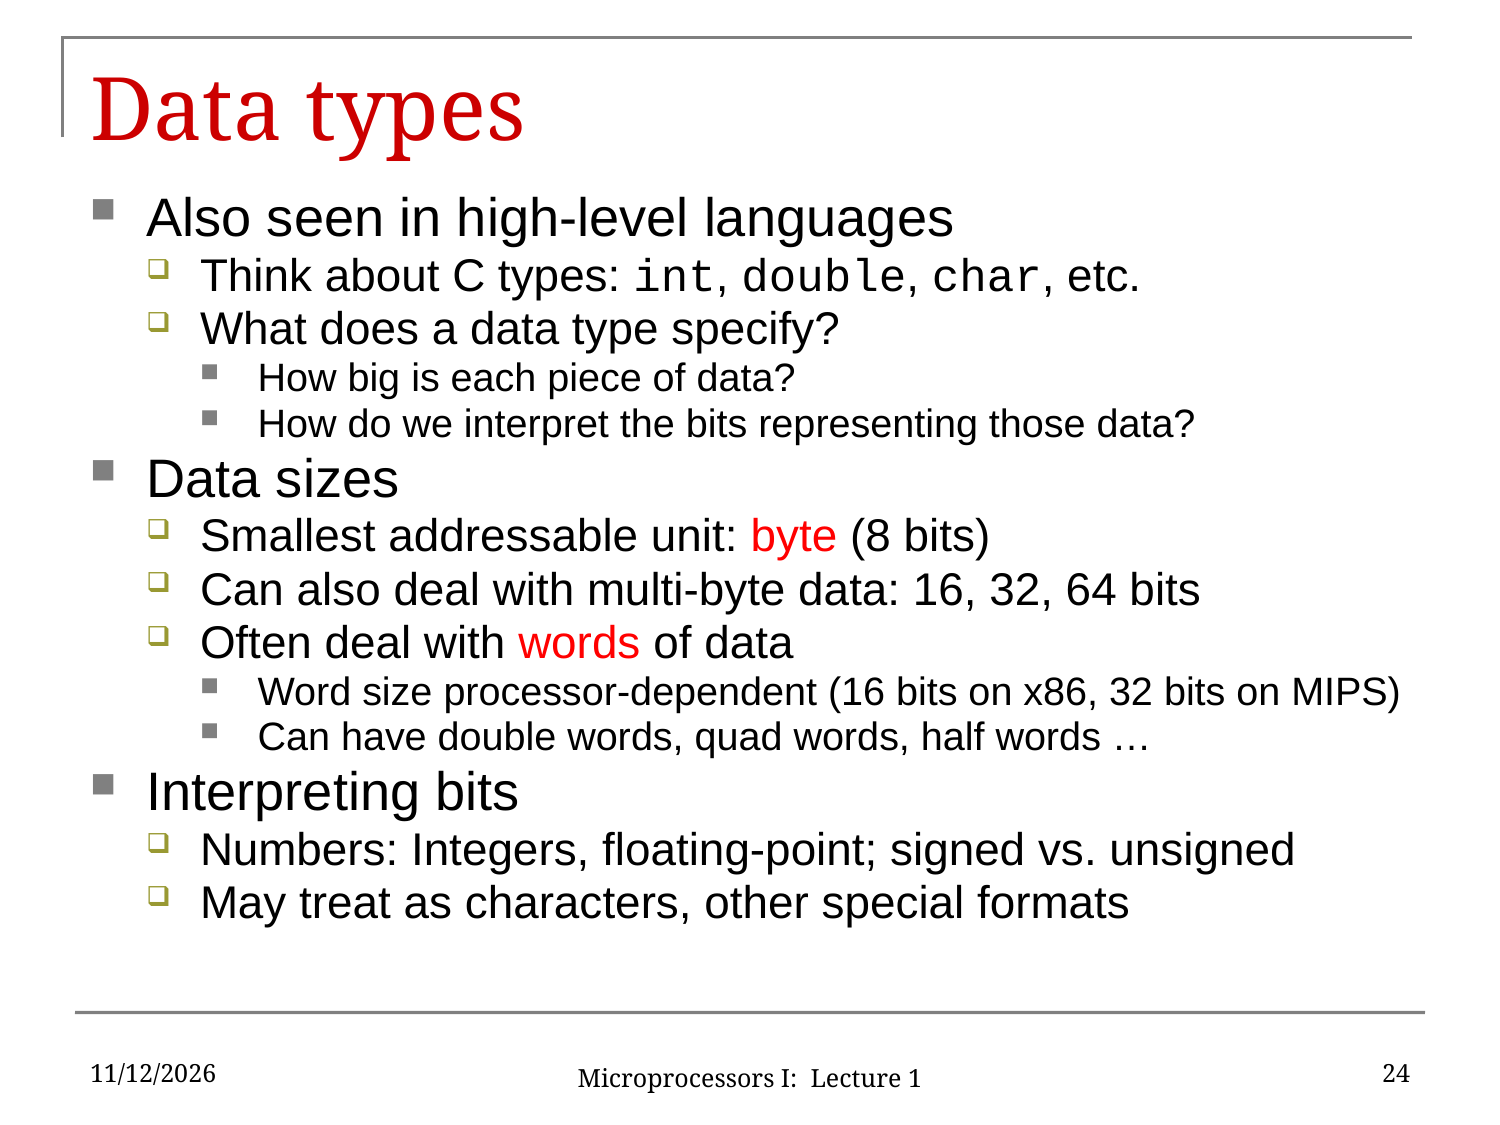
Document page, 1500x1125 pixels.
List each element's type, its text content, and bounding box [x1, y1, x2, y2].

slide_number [74, 1023, 426, 1100]
footer Microprocessors I: Lecture 1 [512, 1024, 988, 1101]
title Data types [75, 45, 1425, 163]
slide_number 24 [1074, 1023, 1426, 1100]
list Also seen in high-level languages Think about C types: int, double, char, etc. What does a data type specify? How big is each piece of data? How do we interpret the bits representing those data? Data sizes Smallest addressable unit: byte (8 bits) Can also deal with multi-byte data: 16, 32, 64 bits Often deal with words of data Word size processor-dependent (16 bits on x86, 32 bits on MIPS) Can have double words, quad words, half words … Interpreting bits Numbers: Integers, floating-point; signed vs. unsigned May treat as characters, other special formats [75, 187, 1425, 1006]
